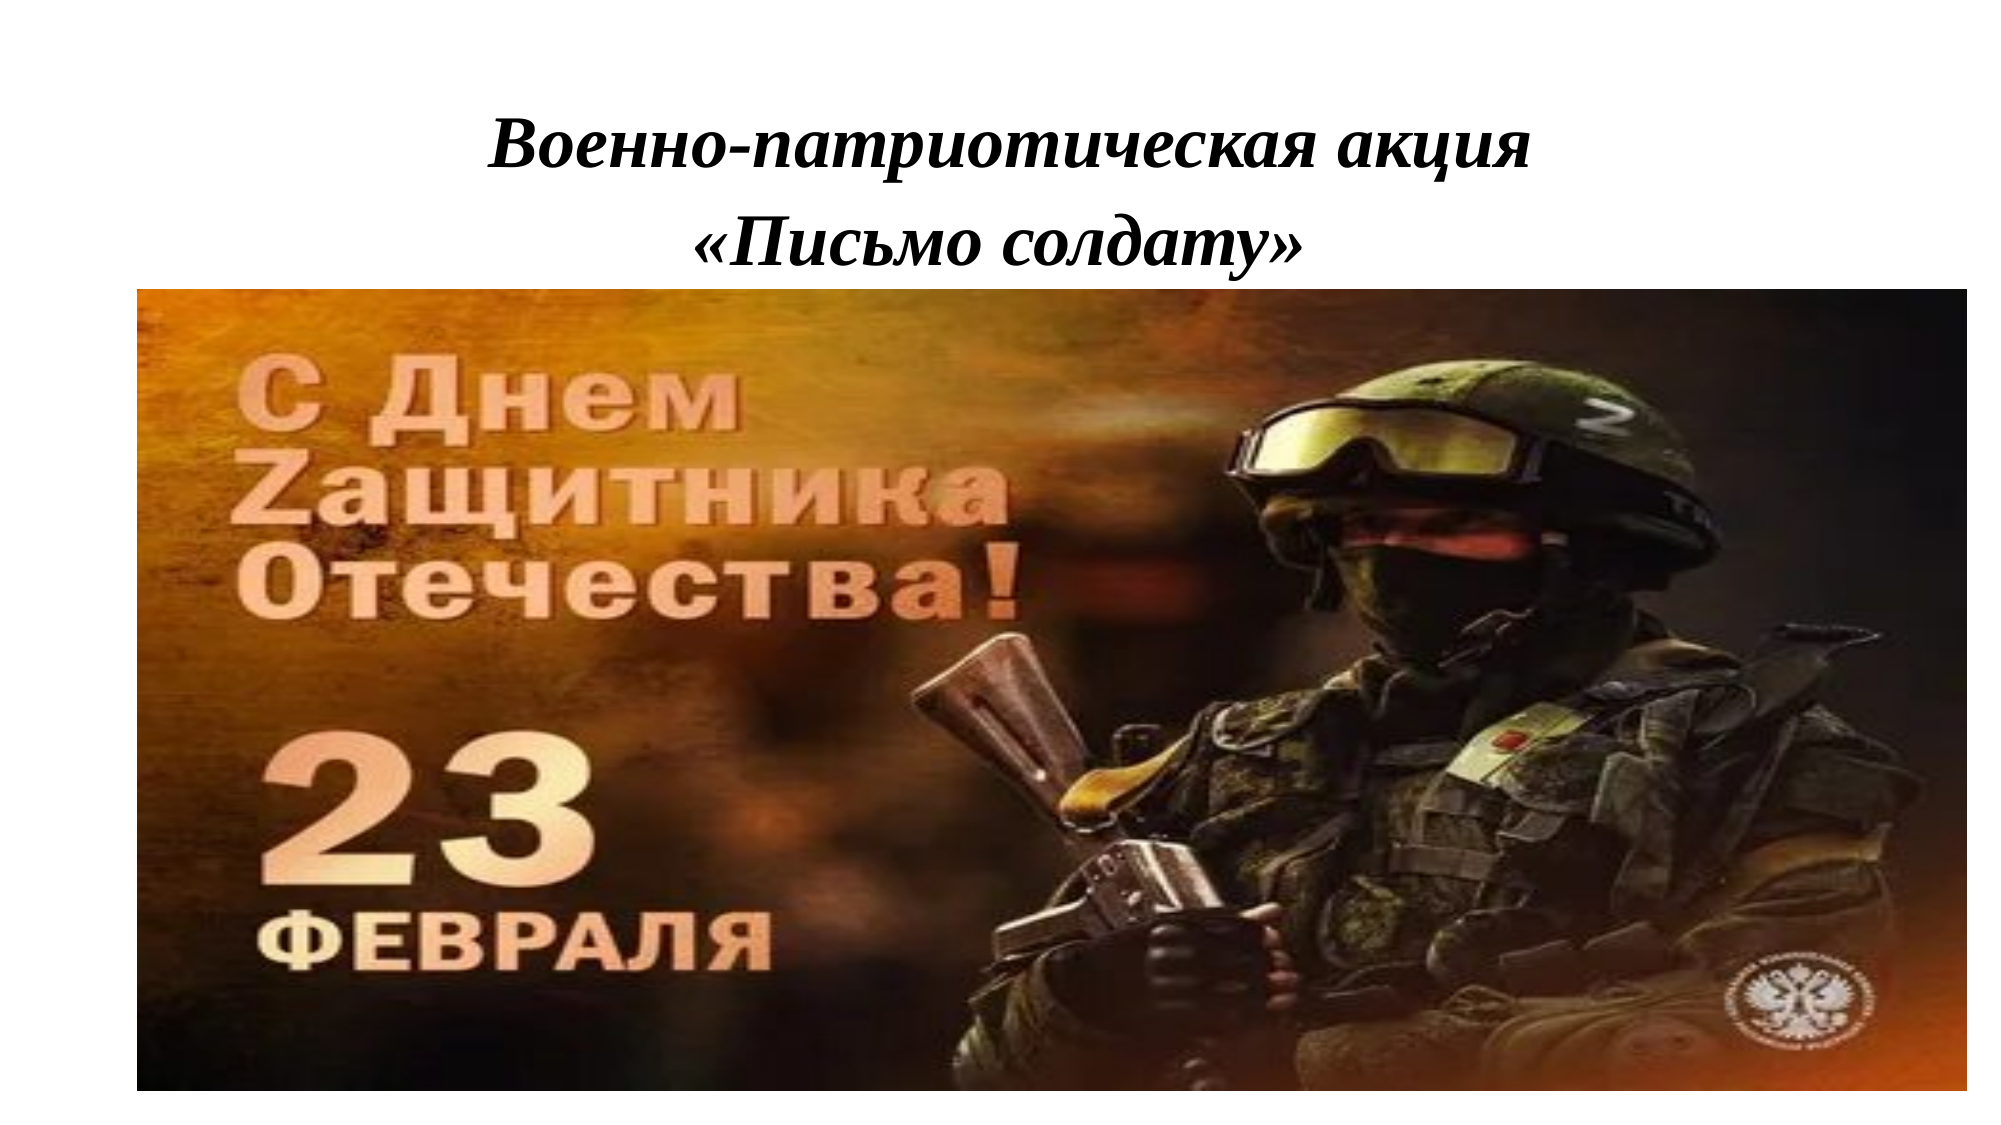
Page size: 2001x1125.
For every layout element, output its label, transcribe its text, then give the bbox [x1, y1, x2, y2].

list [137, 289, 1967, 1091]
title Военно-патриотическая акция «Письмо солдату» [137, 59, 1863, 289]
